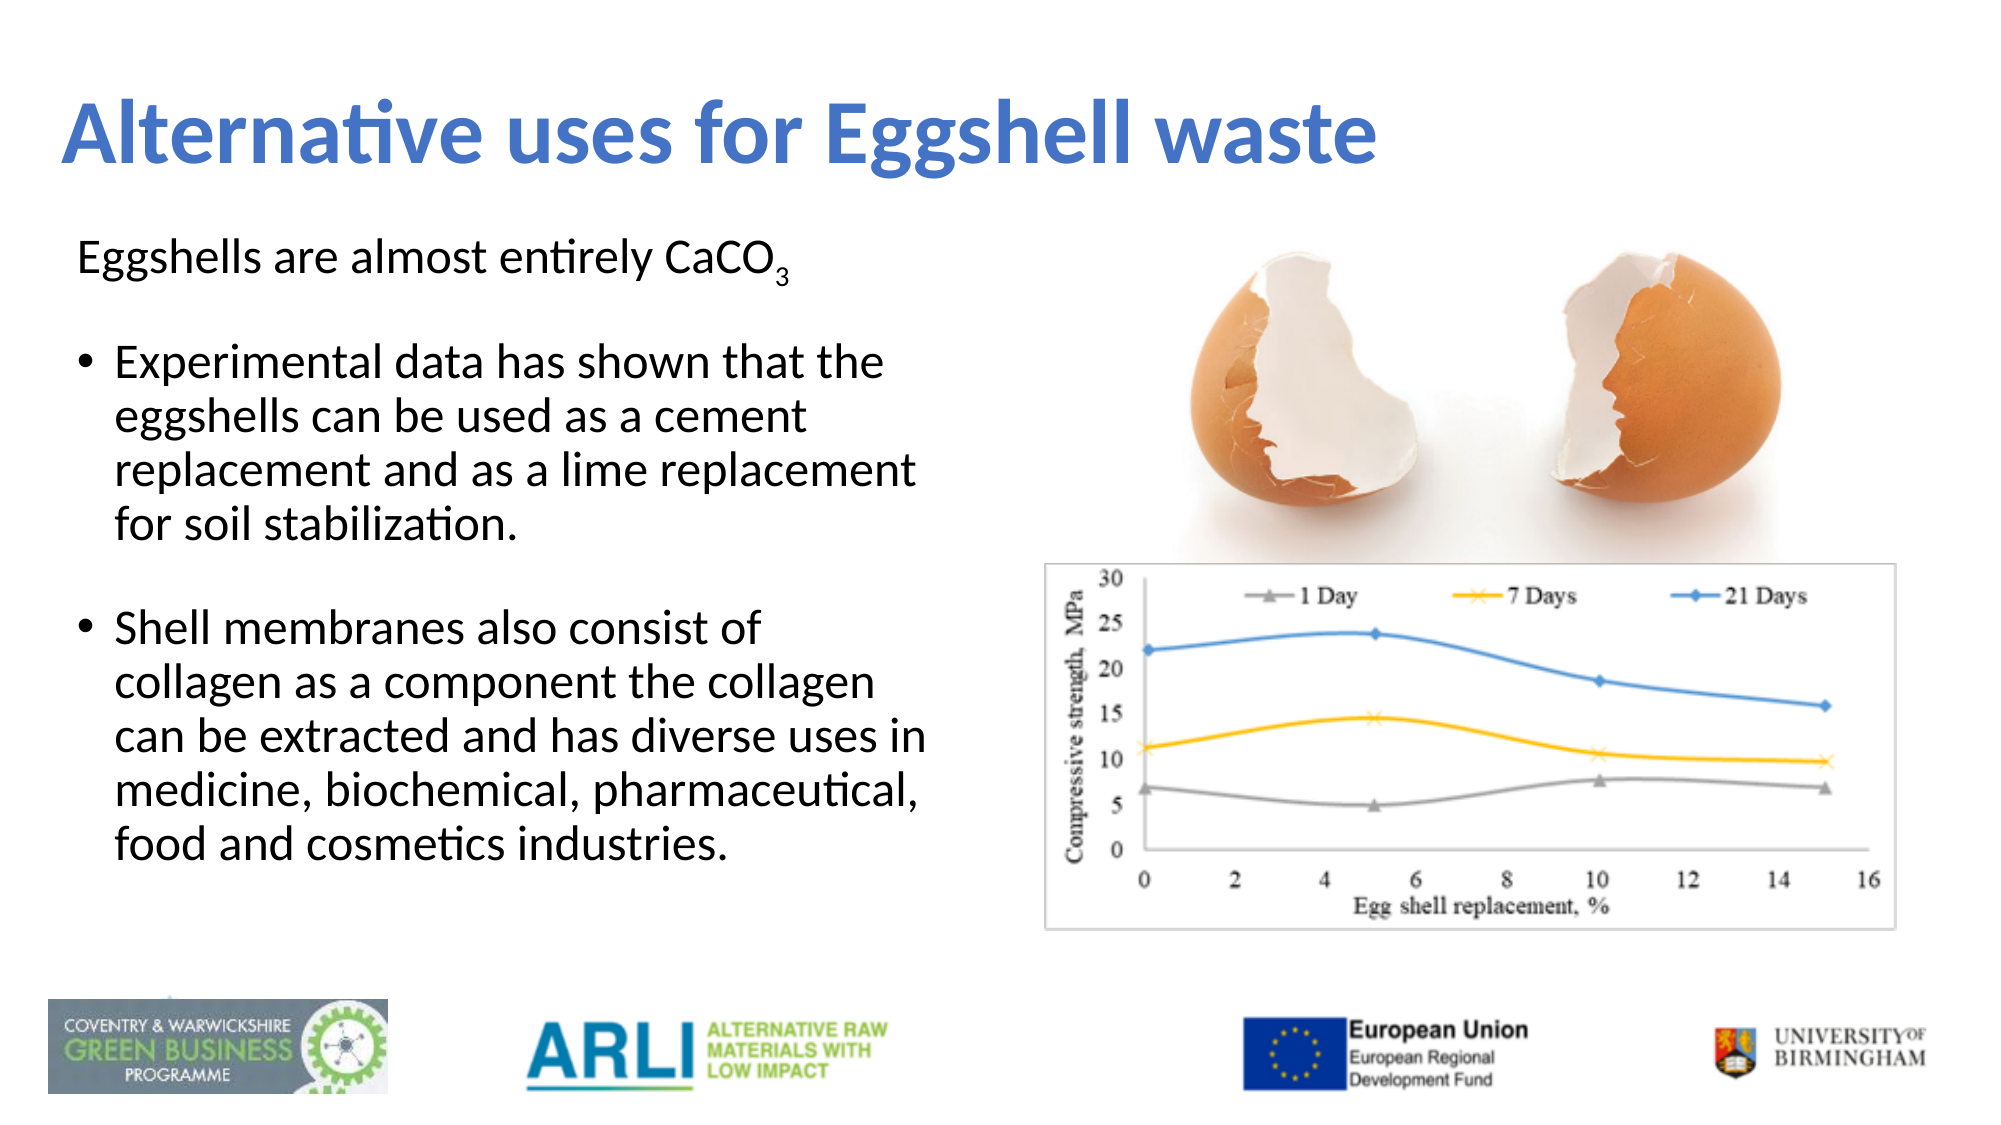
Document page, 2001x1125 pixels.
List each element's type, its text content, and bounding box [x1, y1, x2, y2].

picture [25, 981, 2000, 1125]
title Alternative uses for Eggshell waste [46, 25, 1845, 243]
list Eggshells are almost entirely CaCO3 Experimental data has shown that the eggshells can be used as a cement replacement and as a lime replacement for soil stabilization. Shell membranes also consist of collagen as a component the collagen can be extracted and has diverse uses in medicine, biochemical, pharmaceutical, food and cosmetics industries. [61, 216, 946, 931]
picture [1044, 114, 1897, 931]
